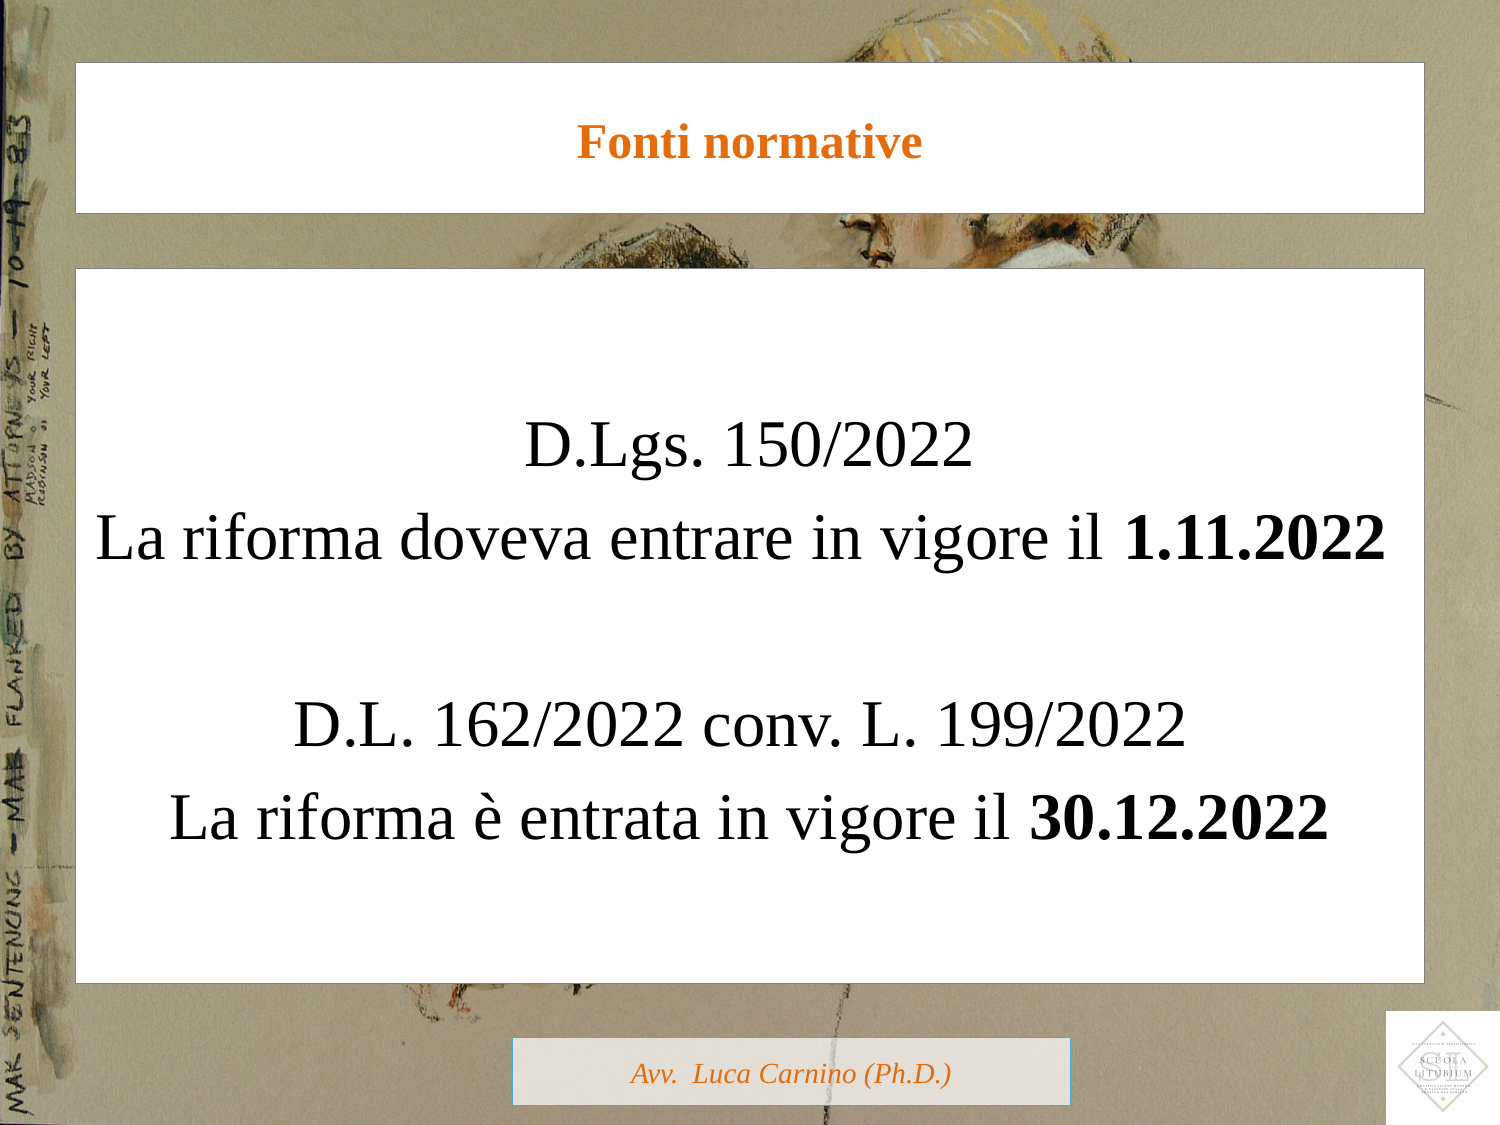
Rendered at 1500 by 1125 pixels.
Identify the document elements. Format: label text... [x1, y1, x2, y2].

list D.Lgs. 150/2022 La riforma doveva entrare in vigore il 1.11.2022 D.L. 162/2022 conv. L. 199/2022 La riforma è entrata in vigore il 30.12.2022 [75, 268, 1425, 984]
picture [0, 0, 1500, 1125]
title Fonti normative [75, 62, 1425, 214]
footer Avv. Luca Carnino (Ph.D.) [512, 1037, 1071, 1106]
